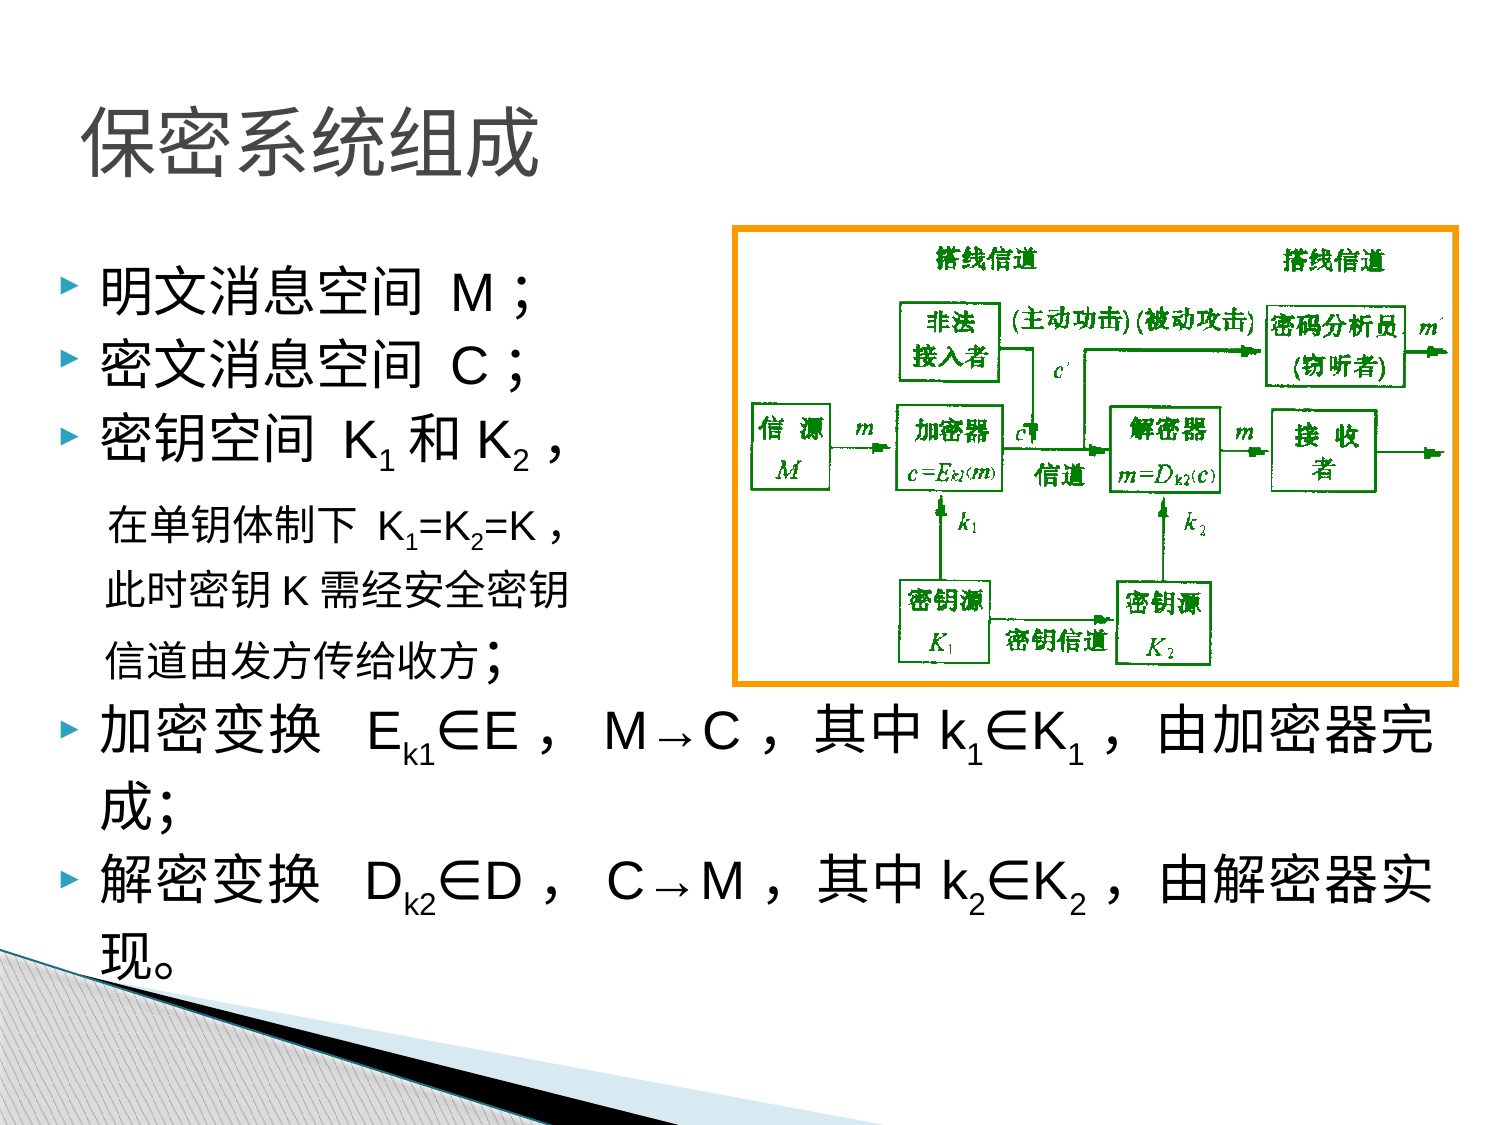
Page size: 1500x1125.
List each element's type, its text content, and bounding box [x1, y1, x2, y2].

list 明文消息空间 M； 密文消息空间 C； 密钥空间 K1和K2， 在单钥体制下 K1=K2=K， 此时密钥K需经安全密钥 信道由发方传给收方； 加密变换 Ek1∈E，M→C，其中k1∈K1，由加密器完成； 解密变换 Dk2∈D，C→M，其中k2∈K2，由解密器实现。 [24, 249, 1450, 1088]
title 保密系统组成 [64, 78, 671, 204]
picture [737, 231, 1453, 681]
